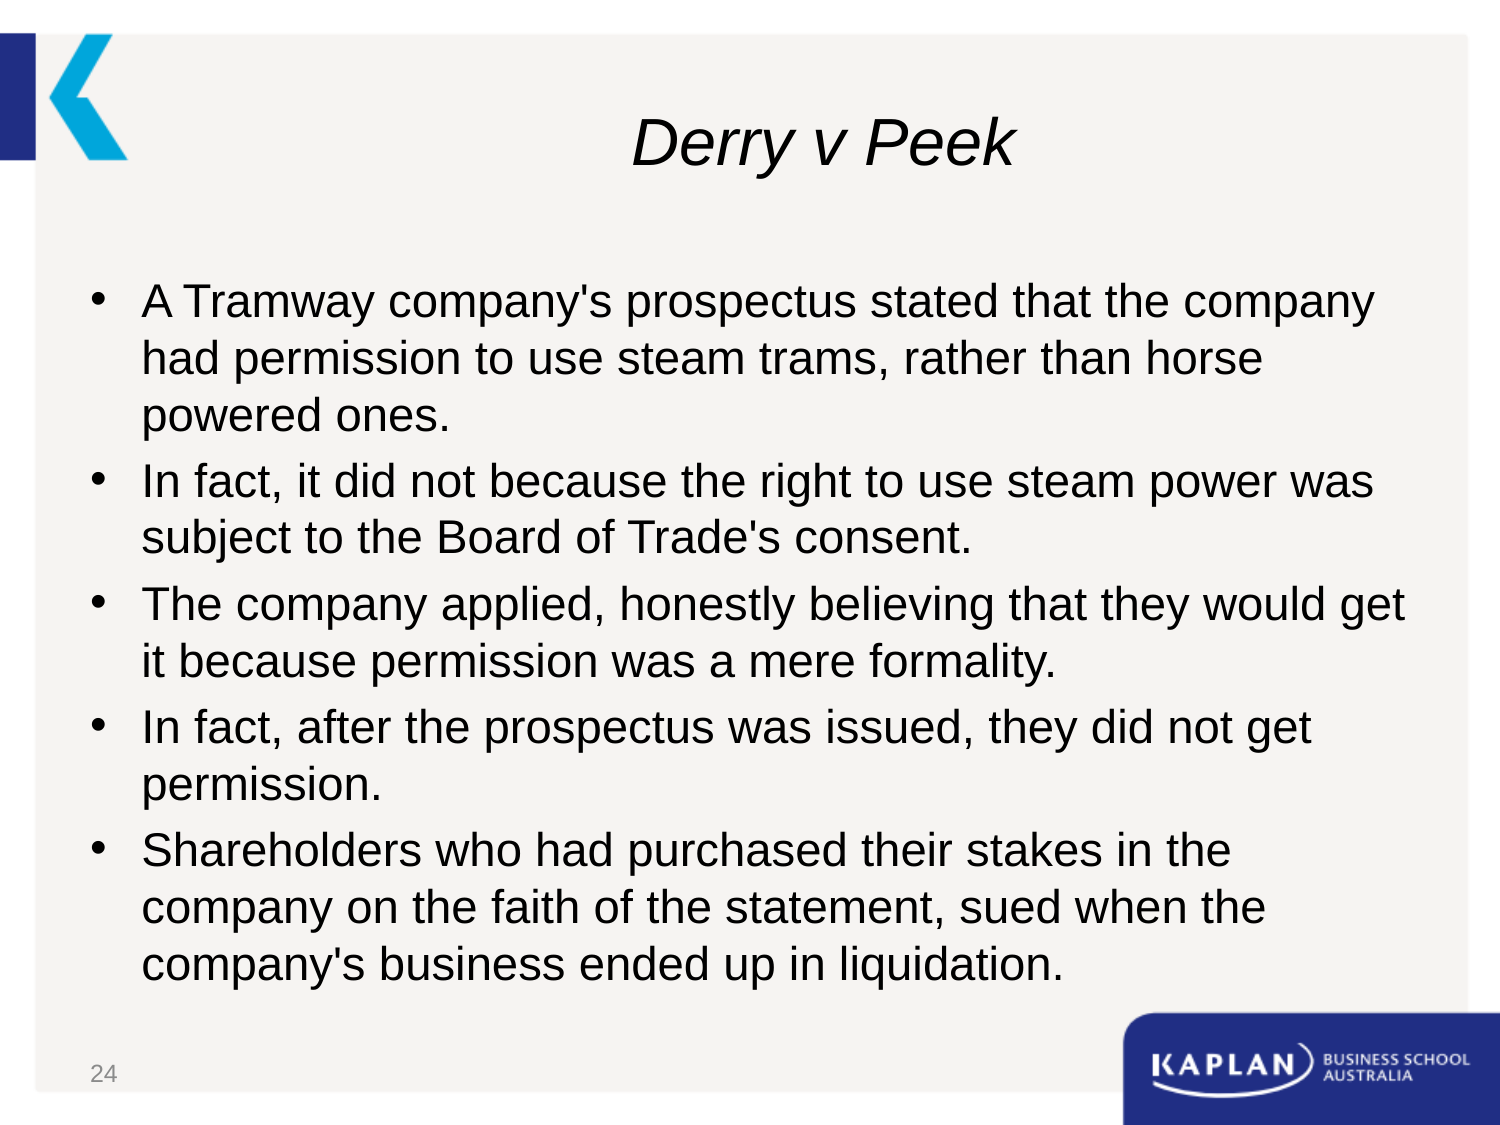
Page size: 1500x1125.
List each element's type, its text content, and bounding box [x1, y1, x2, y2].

title Derry v Peek [75, 45, 1425, 233]
slide_number 24 [75, 1042, 425, 1103]
list A Tramway company's prospectus stated that the company had permission to use steam trams, rather than horse powered ones. In fact, it did not because the right to use steam power was subject to the Board of Trade's consent. The company applied, honestly believing that they would get it because permission was a mere formality. In fact, after the prospectus was issued, they did not get permission. Shareholders who had purchased their stakes in the company on the faith of the statement, sued when the company's business ended up in liquidation. [75, 262, 1425, 1005]
